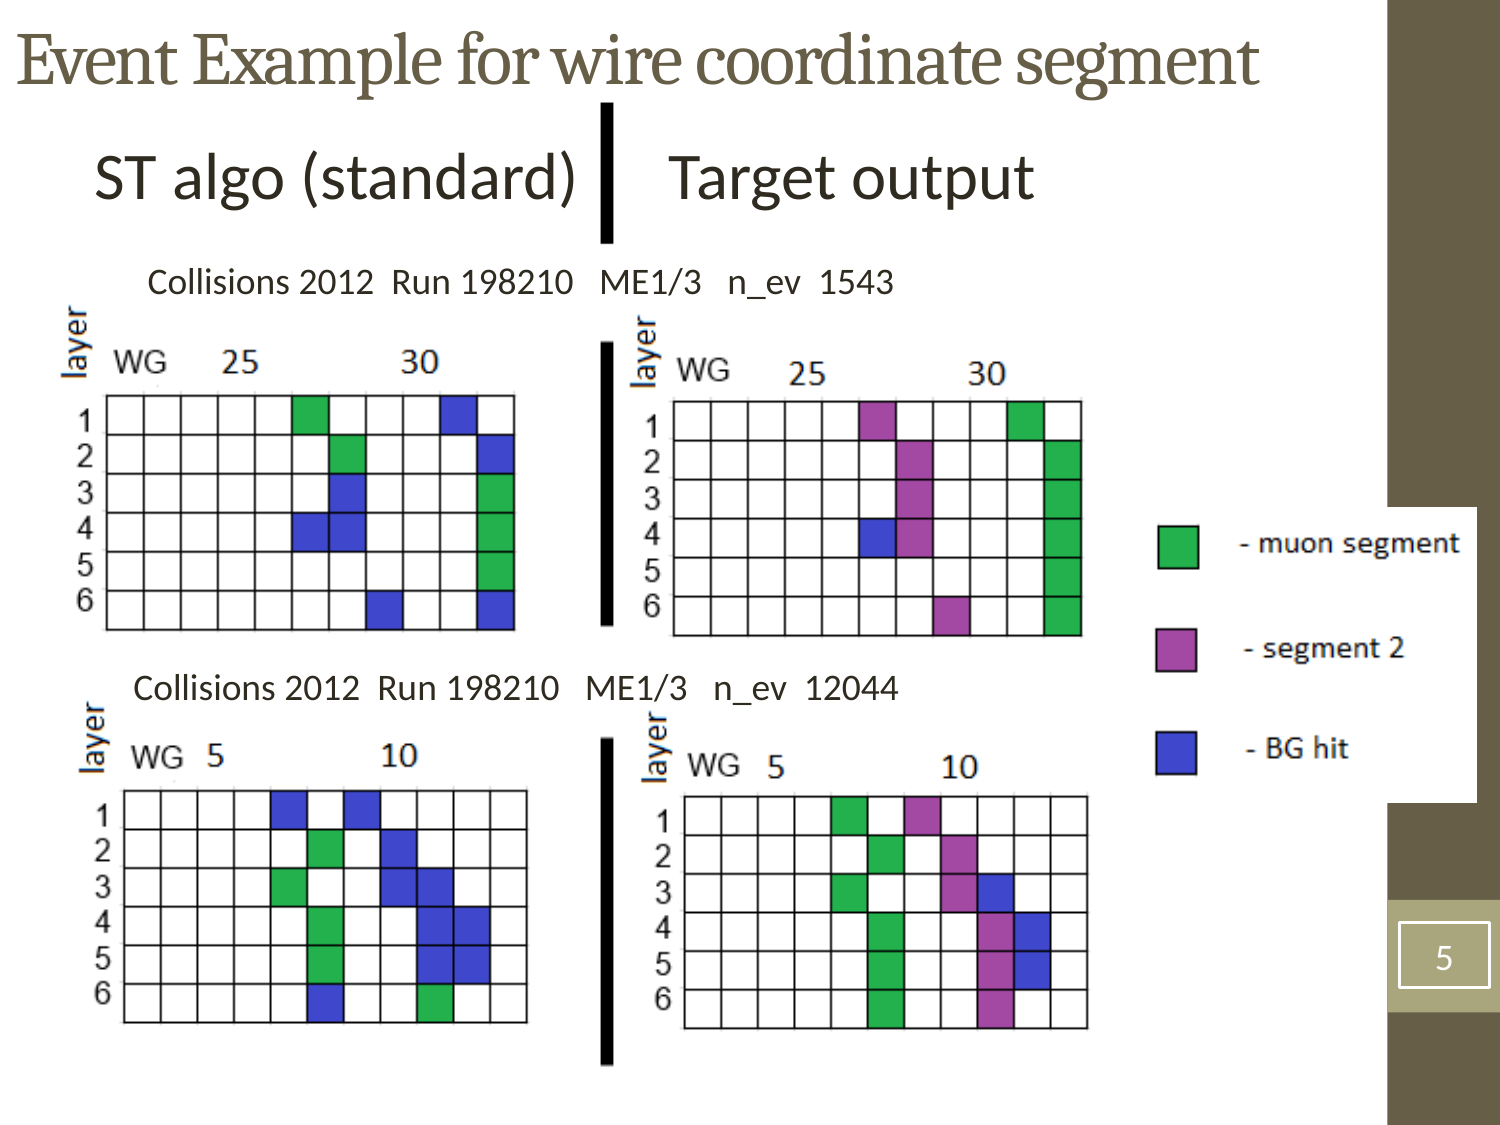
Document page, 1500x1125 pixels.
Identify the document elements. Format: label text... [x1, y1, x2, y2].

picture [64, 690, 1104, 1085]
picture [593, 94, 621, 252]
text_box Event Example for wire coordinate segment [0, 0, 1374, 126]
text_box Collisions 2012 Run 198210 ME1/3 n_ev 1543 [132, 250, 1043, 289]
text_box ST algo (standard) Target output [64, 126, 588, 221]
picture [1115, 507, 1477, 804]
picture [42, 290, 1104, 681]
text_box <number> [1399, 922, 1490, 988]
text_box ST algo (standard) Target output [626, 126, 1117, 221]
